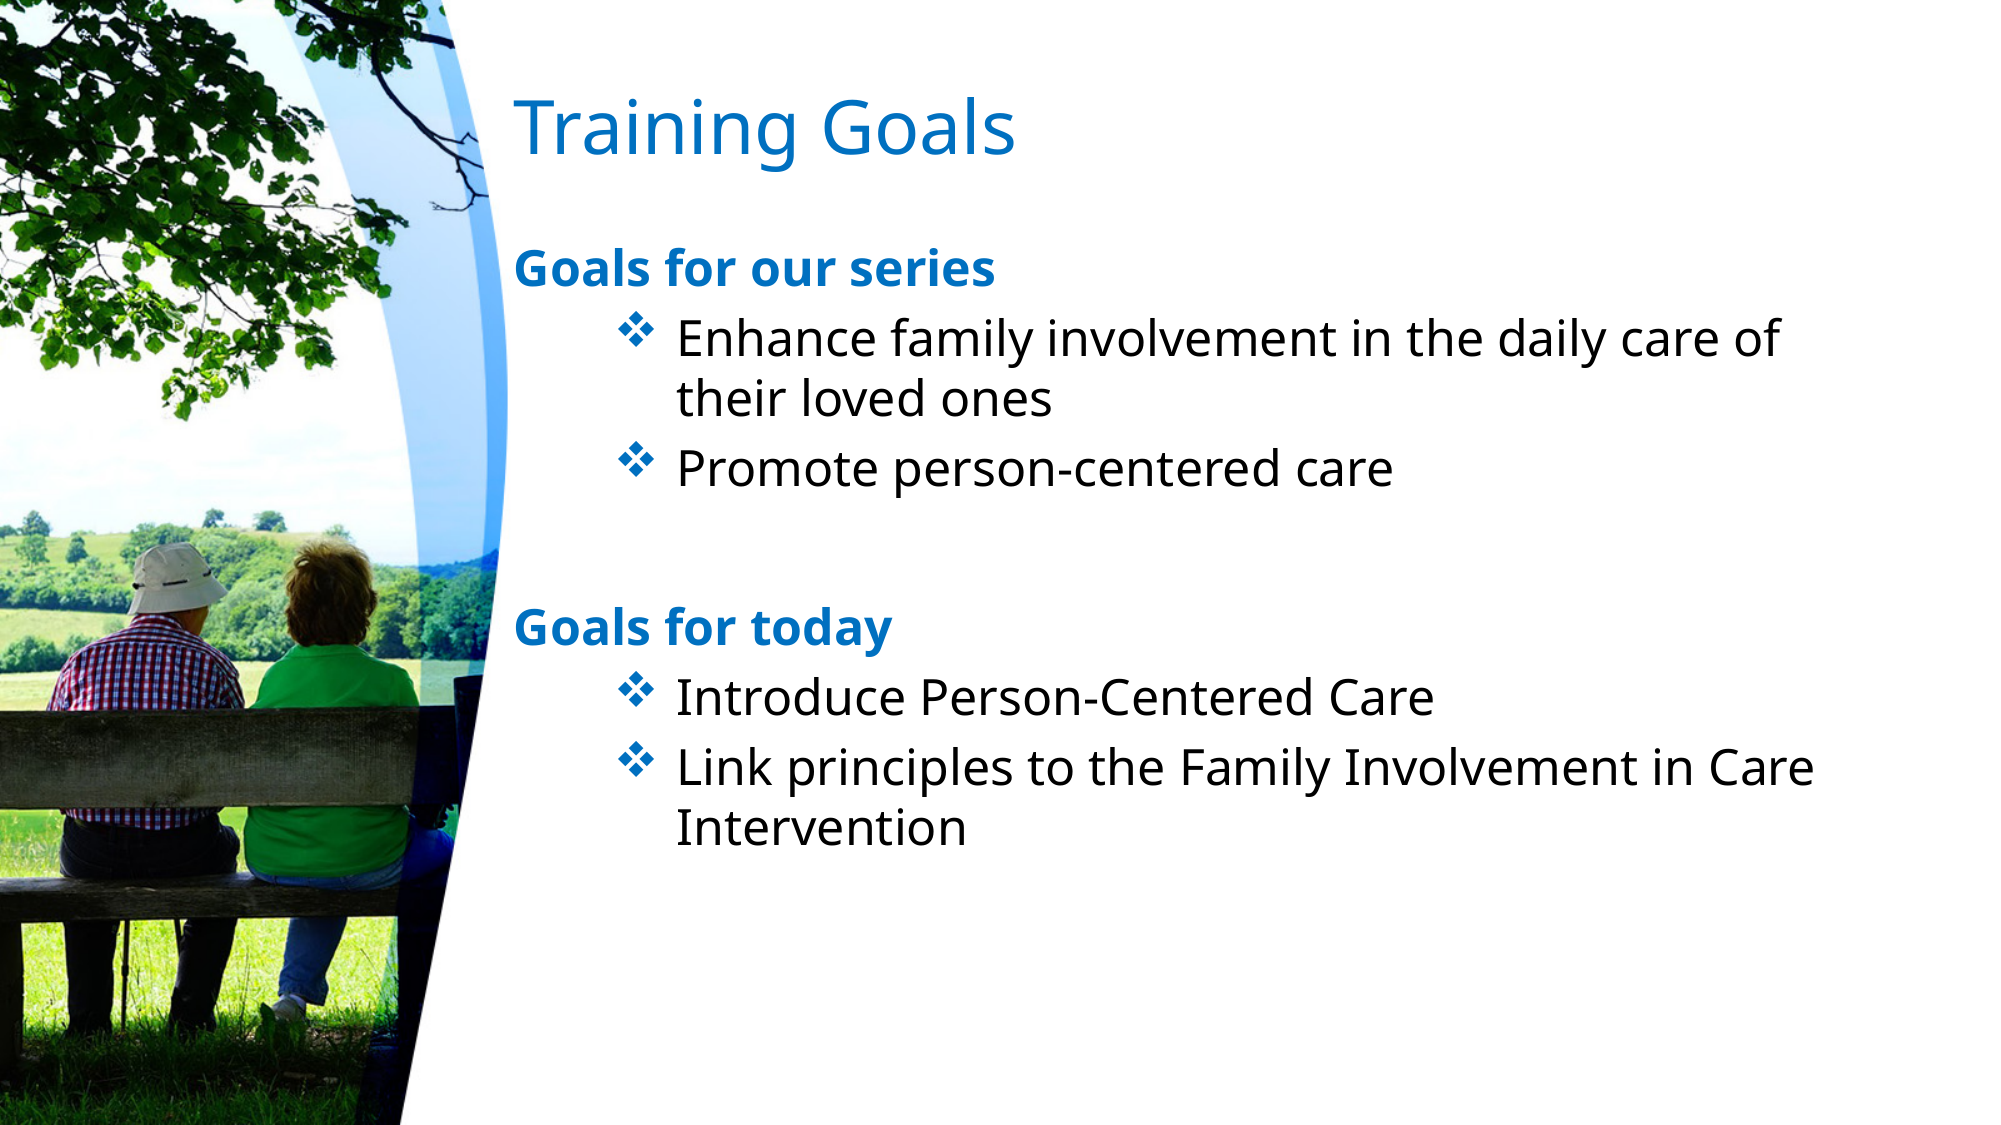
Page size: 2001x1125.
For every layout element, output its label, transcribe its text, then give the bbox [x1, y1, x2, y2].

list Goals for our series Enhance family involvement in the daily care of their loved ones Promote person-centered care Goals for today Introduce Person-Centered Care Link principles to the Family Involvement in Care Intervention [499, 228, 1835, 1030]
title Training Goals [499, 61, 1835, 187]
picture [0, 0, 2001, 1125]
